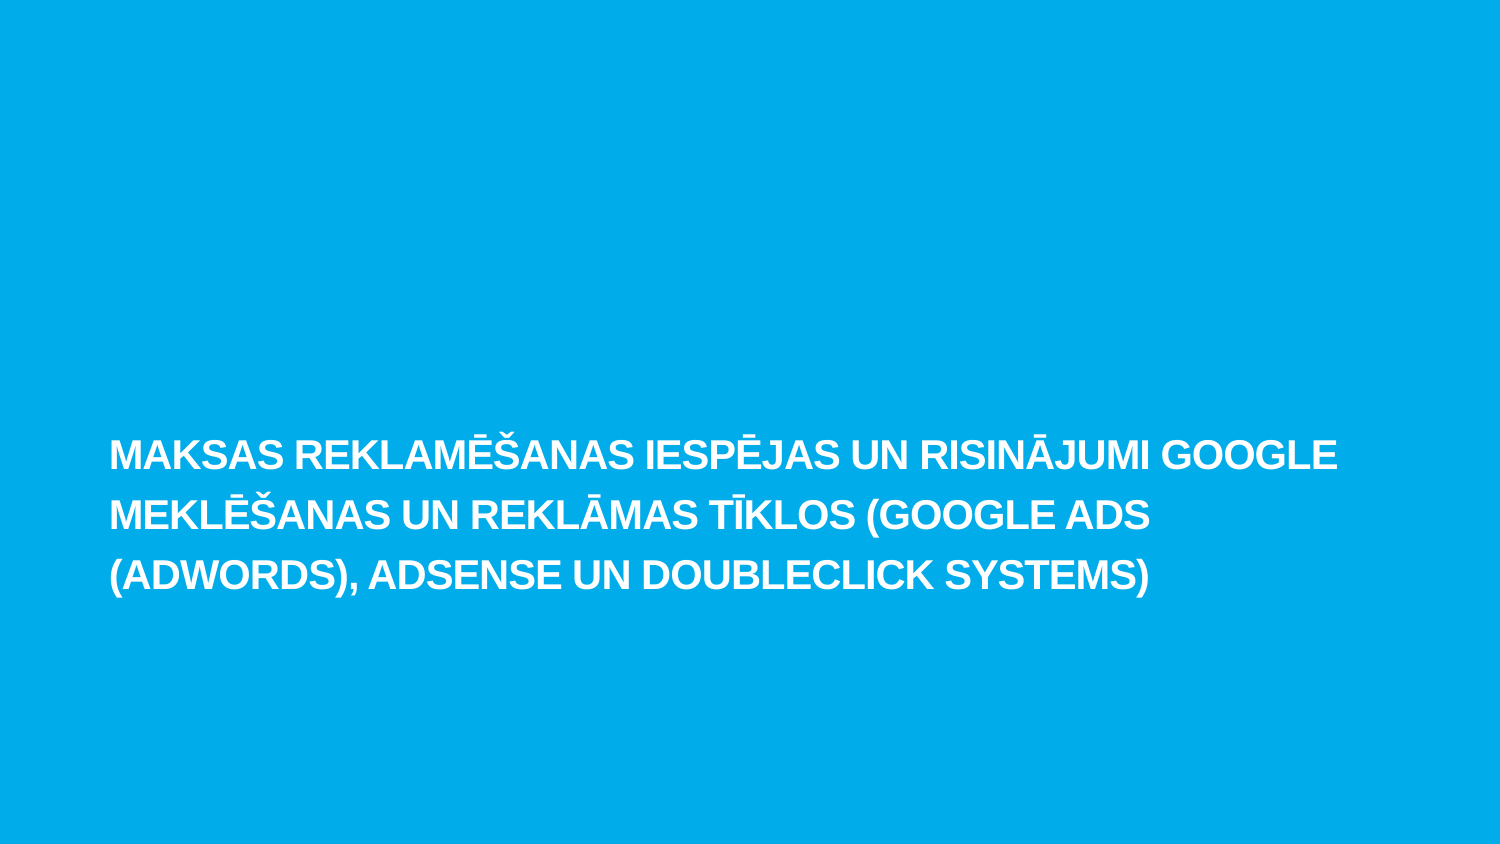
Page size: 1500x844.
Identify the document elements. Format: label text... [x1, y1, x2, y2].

title Maksas reklamēšanas iespējas un risinājumi Google meklēšanas un reklāmas tīklos (Google Ads (AdWords), AdSense un DoubleClick Systems) [93, 410, 1369, 718]
